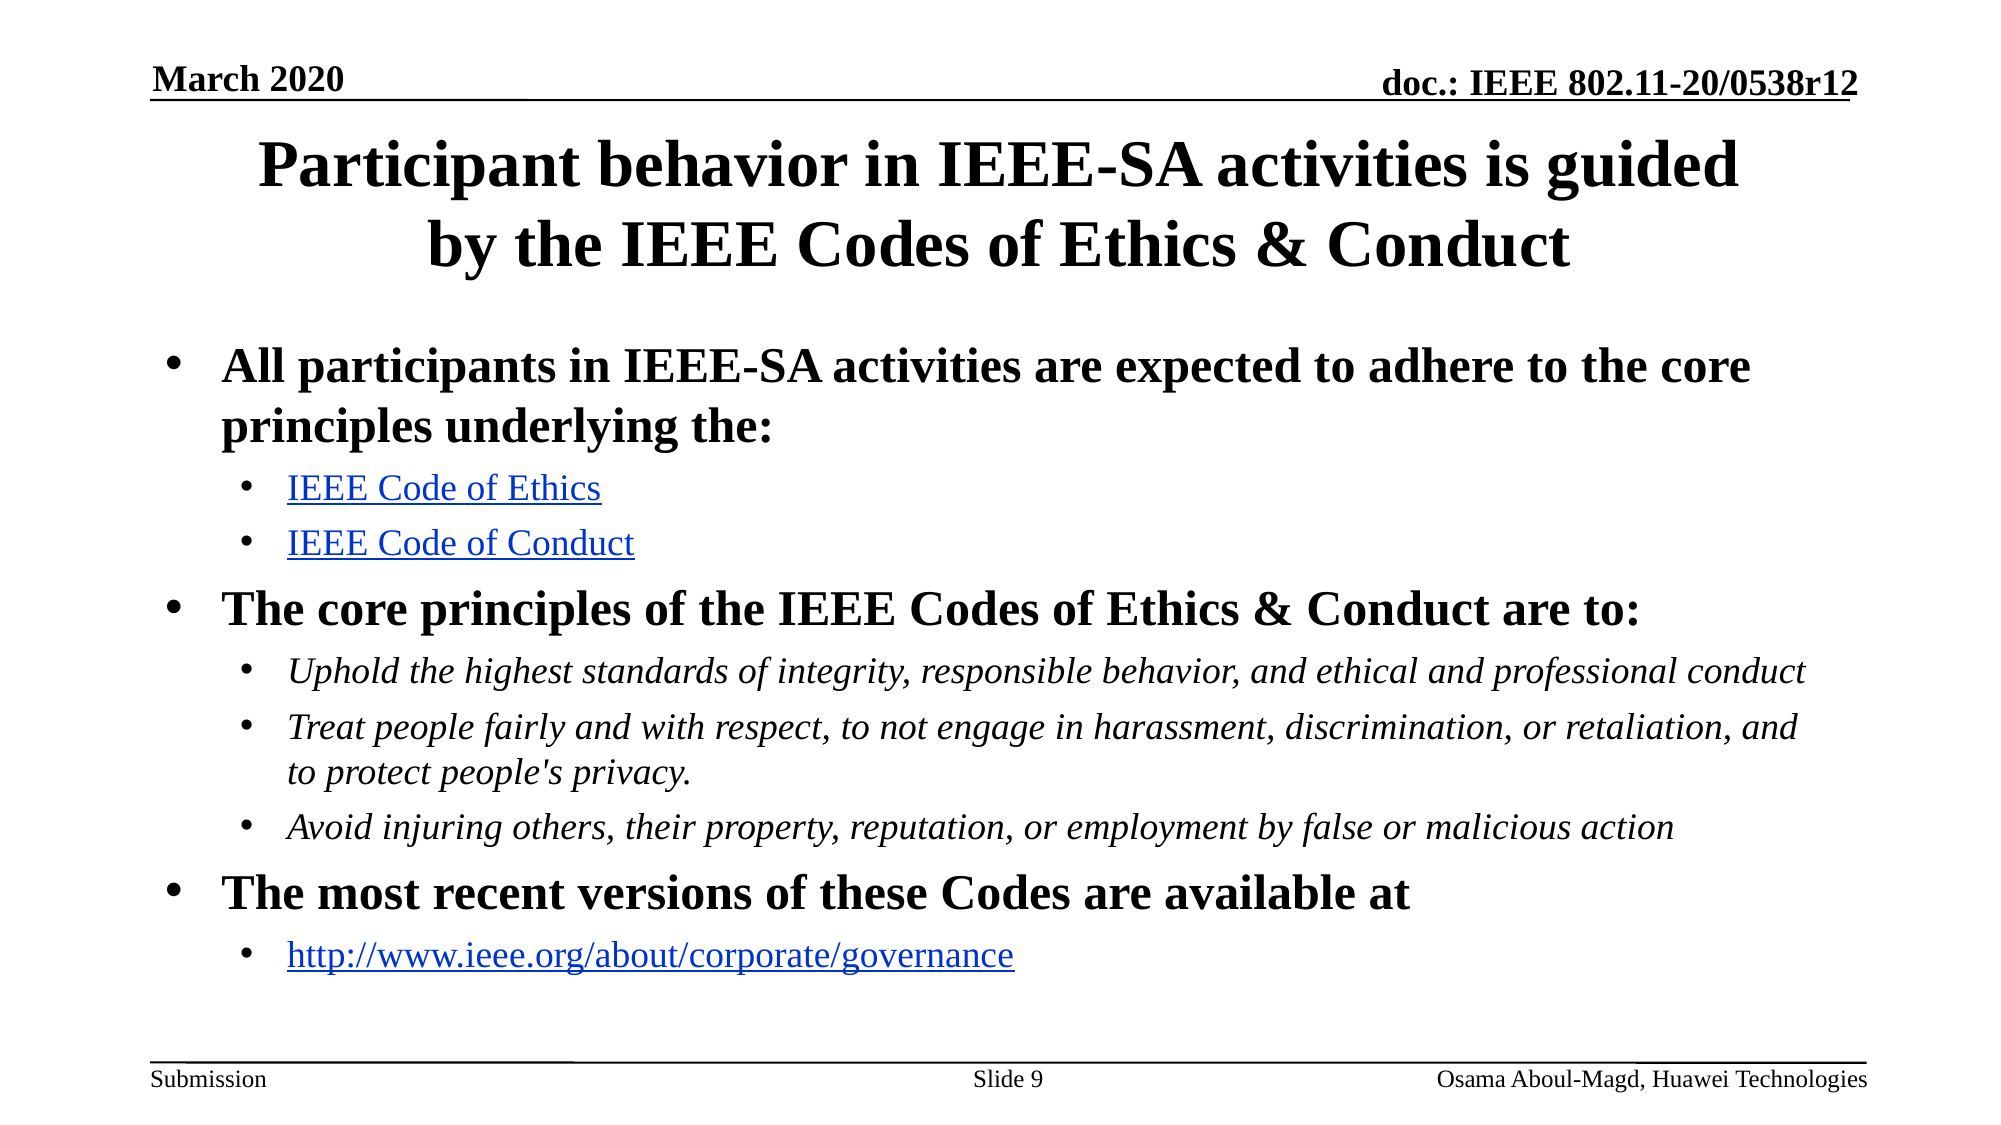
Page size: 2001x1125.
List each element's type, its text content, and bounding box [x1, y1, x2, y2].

list All participants in IEEE-SA activities are expected to adhere to the core principles underlying the: IEEE Code of Ethics IEEE Code of Conduct The core principles of the IEEE Codes of Ethics & Conduct are to: Uphold the highest standards of integrity, responsible behavior, and ethical and professional conduct Treat people fairly and with respect, to not engage in harassment, discrimination, or retaliation, and to protect people's privacy. Avoid injuring others, their property, reputation, or employment by false or malicious action The most recent versions of these Codes are available at http://www.ieee.org/about/corporate/governance [149, 324, 1850, 1000]
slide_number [152, 54, 563, 100]
title Participant behavior in IEEE-SA activities is guided by the IEEE Codes of Ethics & Conduct [149, 112, 1850, 288]
slide_number Slide 9 [950, 1061, 1067, 1123]
footer Osama Aboul-Magd, Huawei Technologies [1171, 1061, 1869, 1093]
